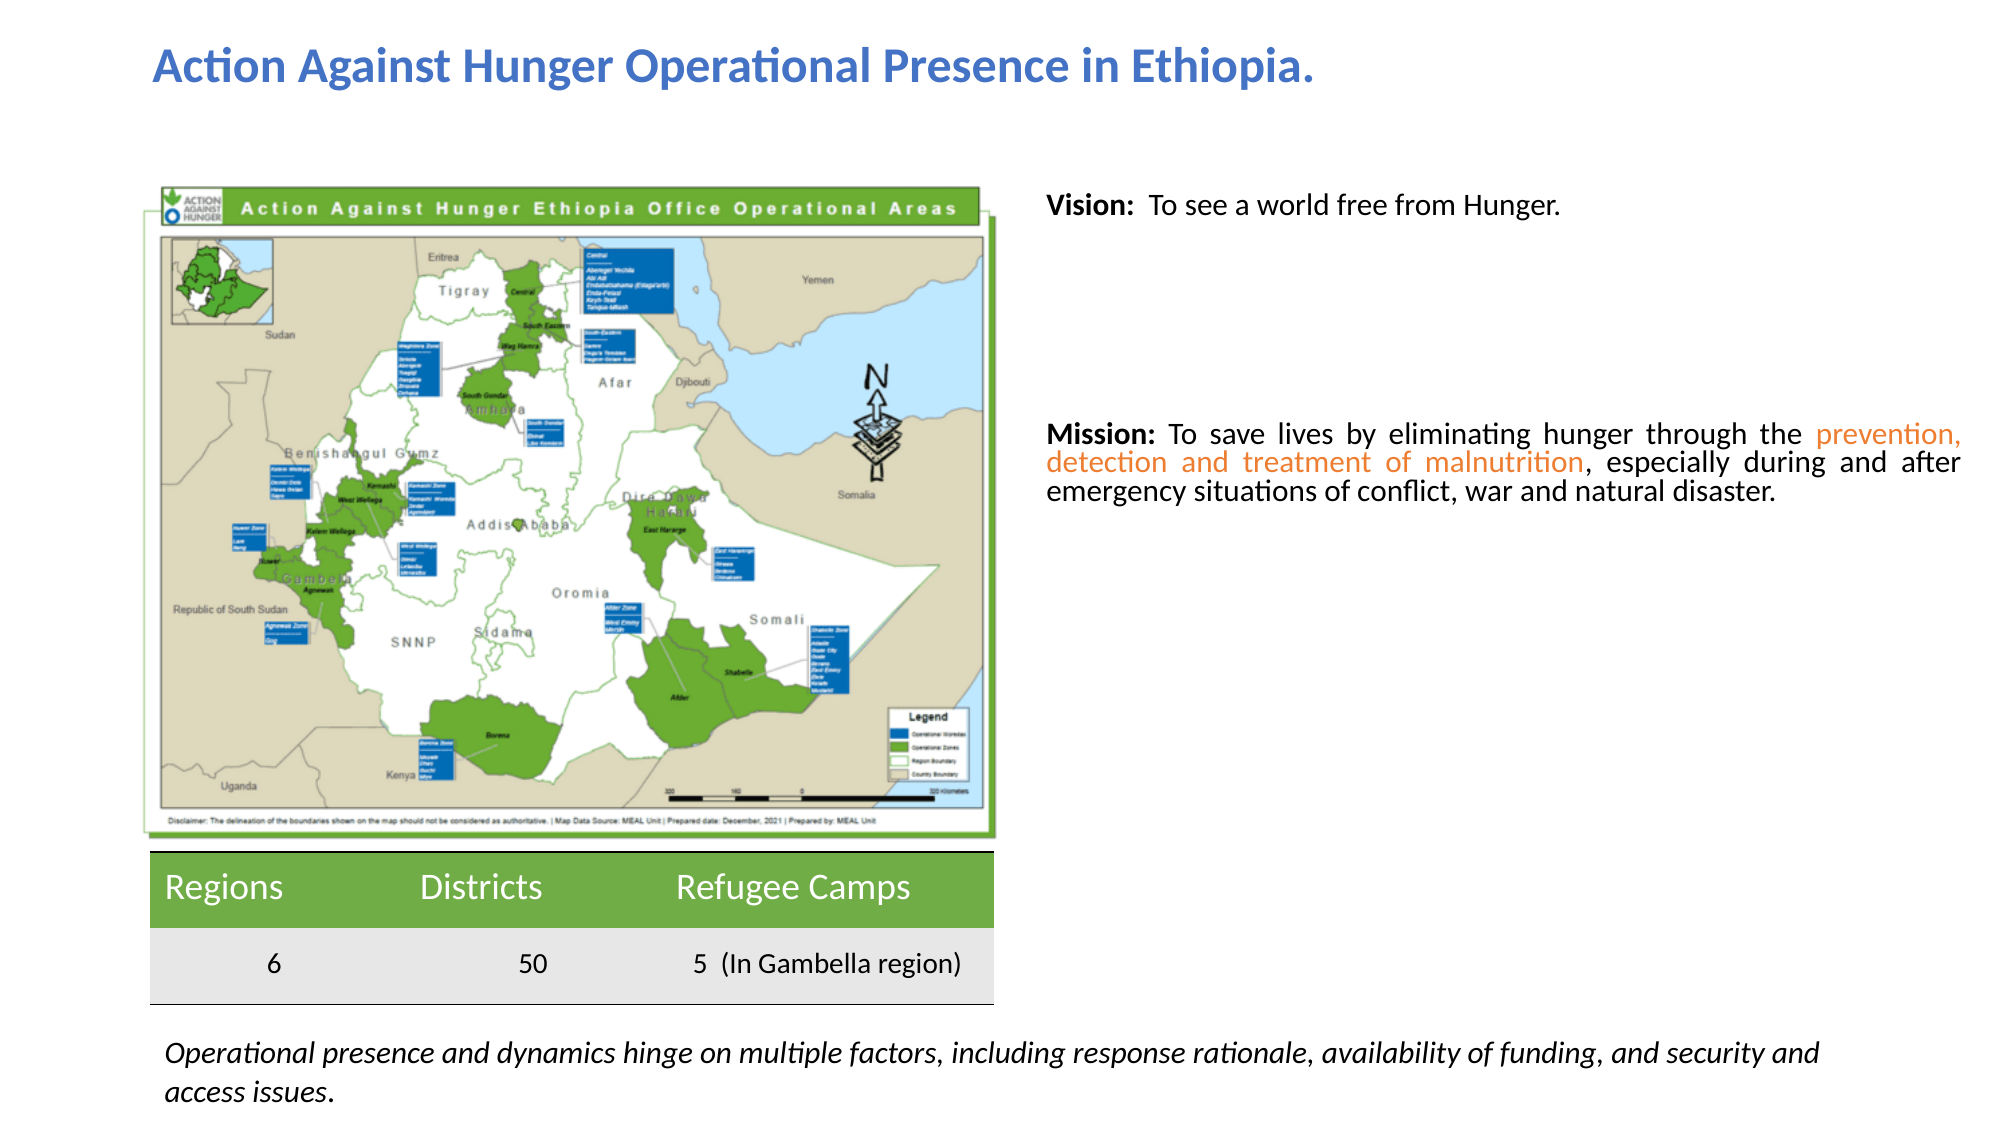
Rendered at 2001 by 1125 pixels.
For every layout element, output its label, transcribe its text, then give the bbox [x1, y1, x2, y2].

table_cell 50 [405, 928, 661, 1004]
picture [137, 170, 1009, 844]
table_header Refugee Camps [661, 853, 994, 928]
table_header Districts [405, 853, 661, 928]
table_header Regions [150, 853, 405, 928]
title Action Against Hunger Operational Presence in Ethiopia. [137, 21, 1863, 111]
text_box Operational presence and dynamics hinge on multiple factors, including response rationale, availability of funding, and security and access issues. [149, 1043, 1916, 1104]
table_cell 6 [150, 928, 405, 1004]
table_cell 5 (In Gambella region) [661, 928, 994, 1004]
list Vision: To see a world free from Hunger. Mission: To save lives by eliminating hunger through the prevention, detection and treatment of malnutrition, especially during and after emergency situations of conflict, war and natural disaster. [1031, 185, 1978, 1005]
